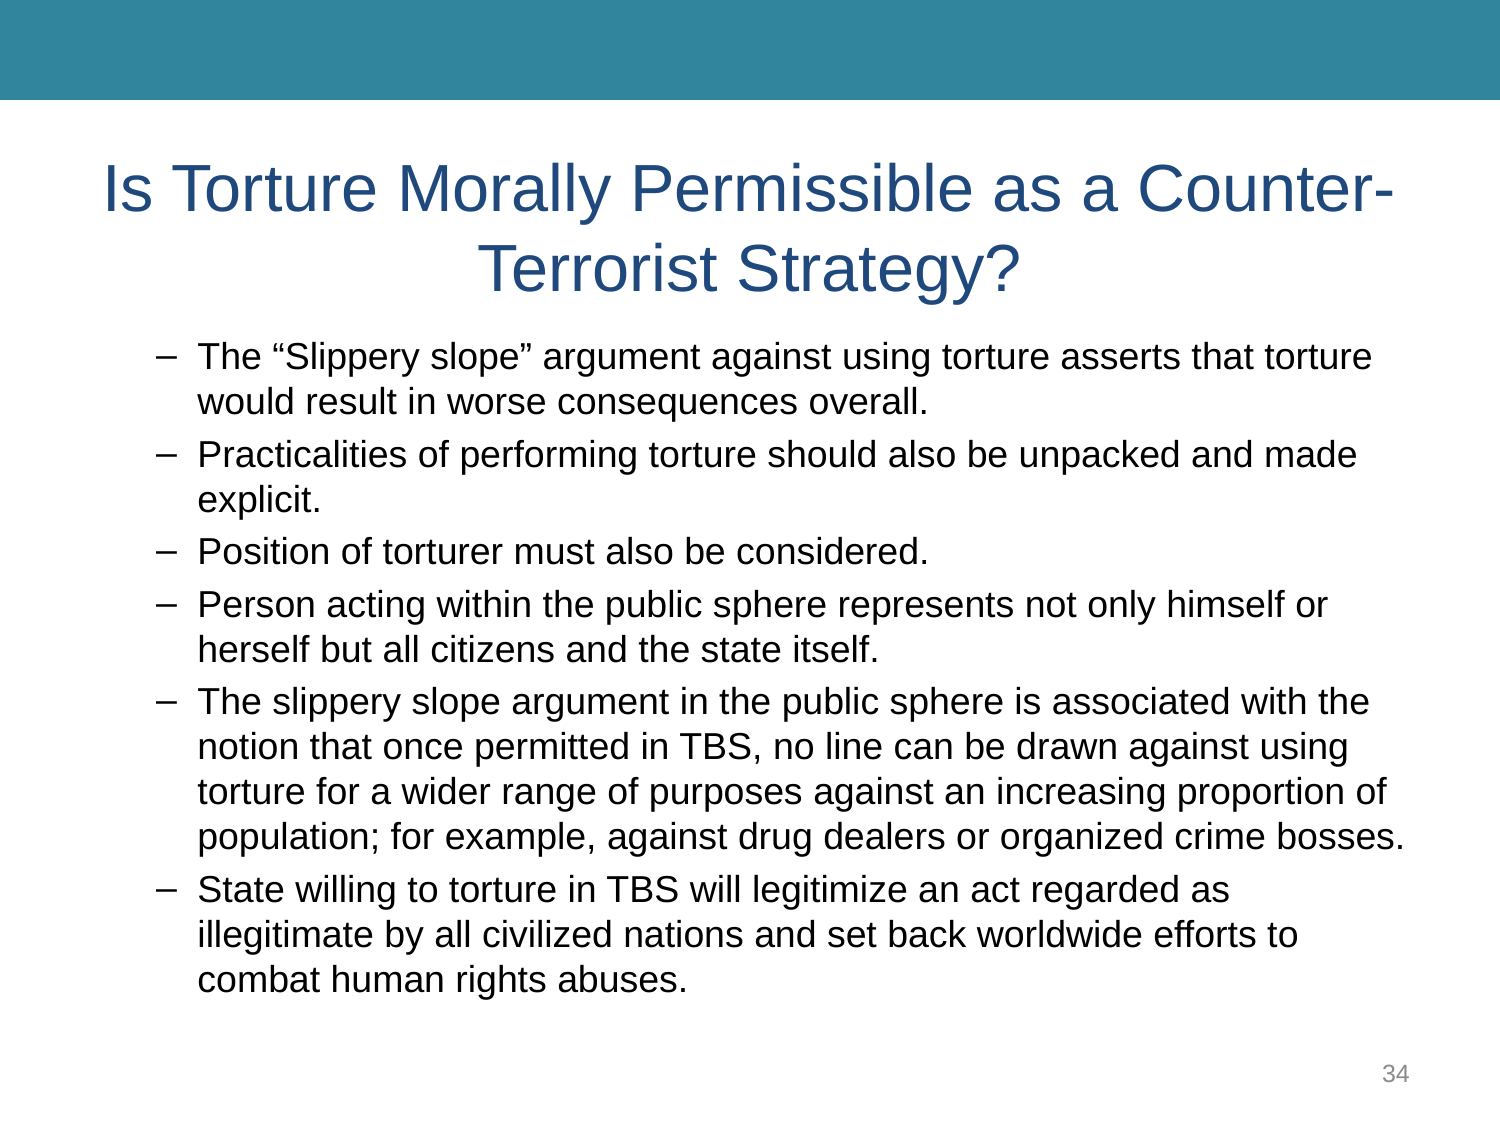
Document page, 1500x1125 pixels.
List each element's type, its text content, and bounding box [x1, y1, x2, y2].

slide_number 34 [1350, 1042, 1425, 1103]
title Is Torture Morally Permissible as a Counter-Terrorist Strategy? [75, 125, 1425, 324]
list The “Slippery slope” argument against using torture asserts that torture would result in worse consequences overall. Practicalities of performing torture should also be unpacked and made explicit. Position of torturer must also be considered. Person acting within the public sphere represents not only himself or herself but all citizens and the state itself. The slippery slope argument in the public sphere is associated with the notion that once permitted in TBS, no line can be drawn against using torture for a wider range of purposes against an increasing proportion of population; for example, against drug dealers or organized crime bosses. State willing to torture in TBS will legitimize an act regarded as illegitimate by all civilized nations and set back worldwide efforts to combat human rights abuses. [75, 324, 1425, 1043]
